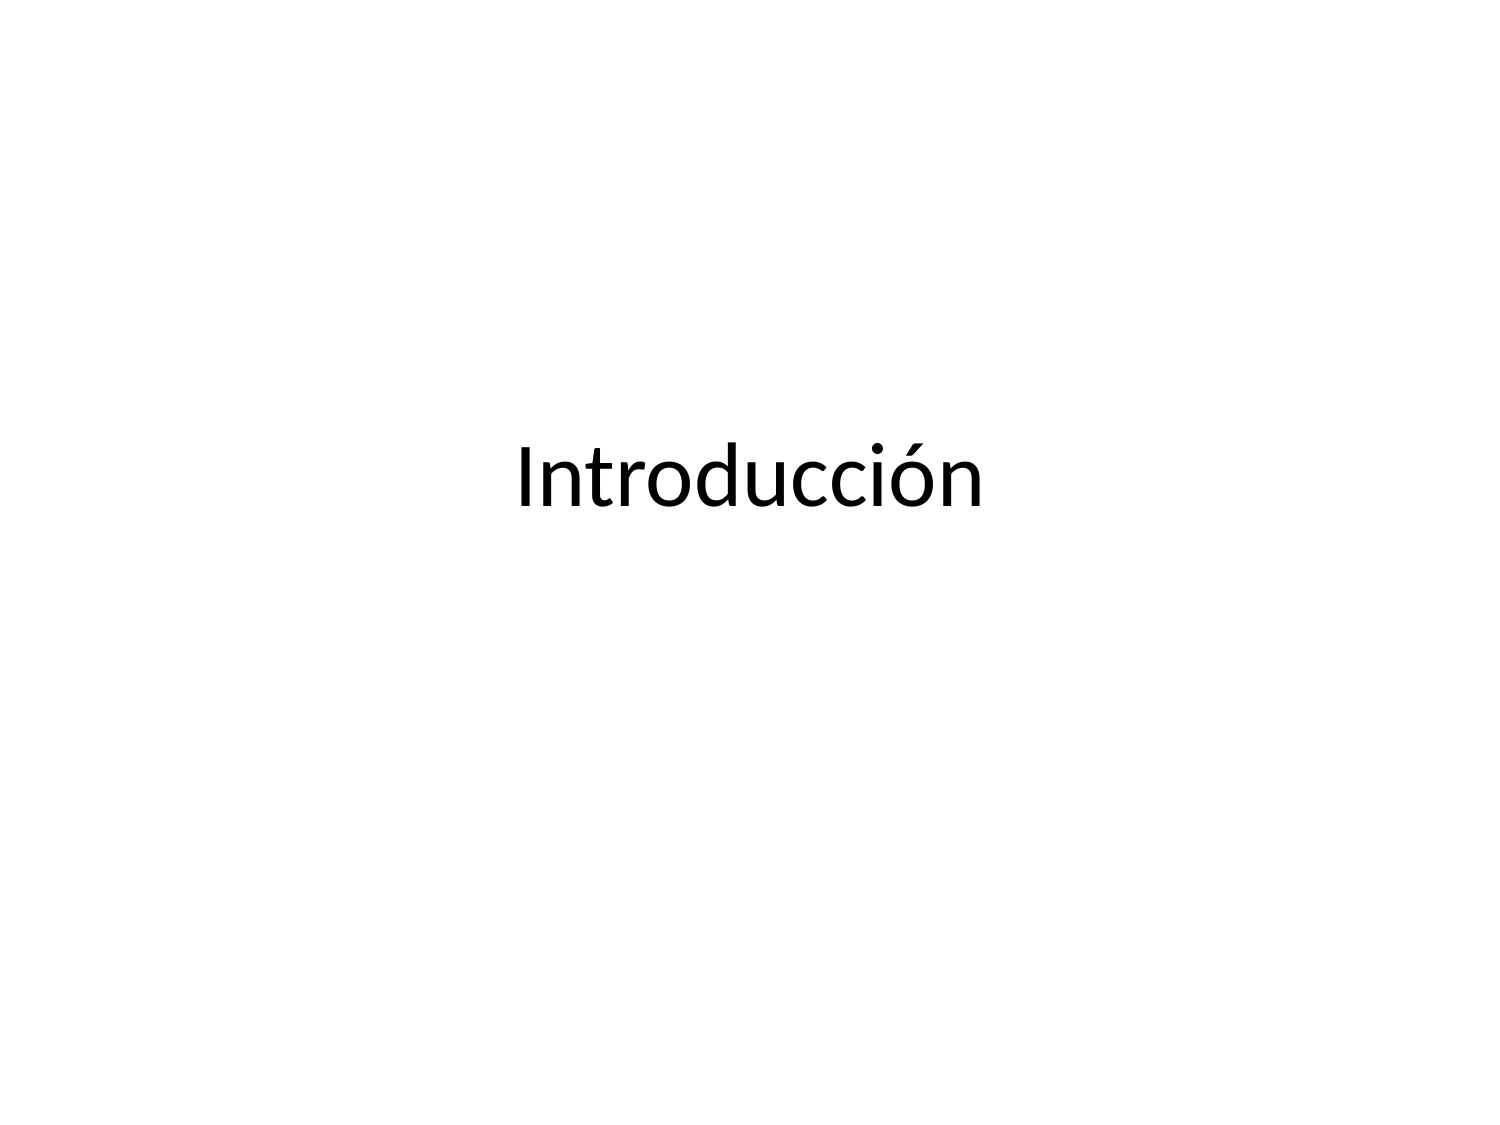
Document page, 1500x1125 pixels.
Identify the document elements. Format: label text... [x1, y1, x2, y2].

title Introducción [112, 349, 1388, 591]
